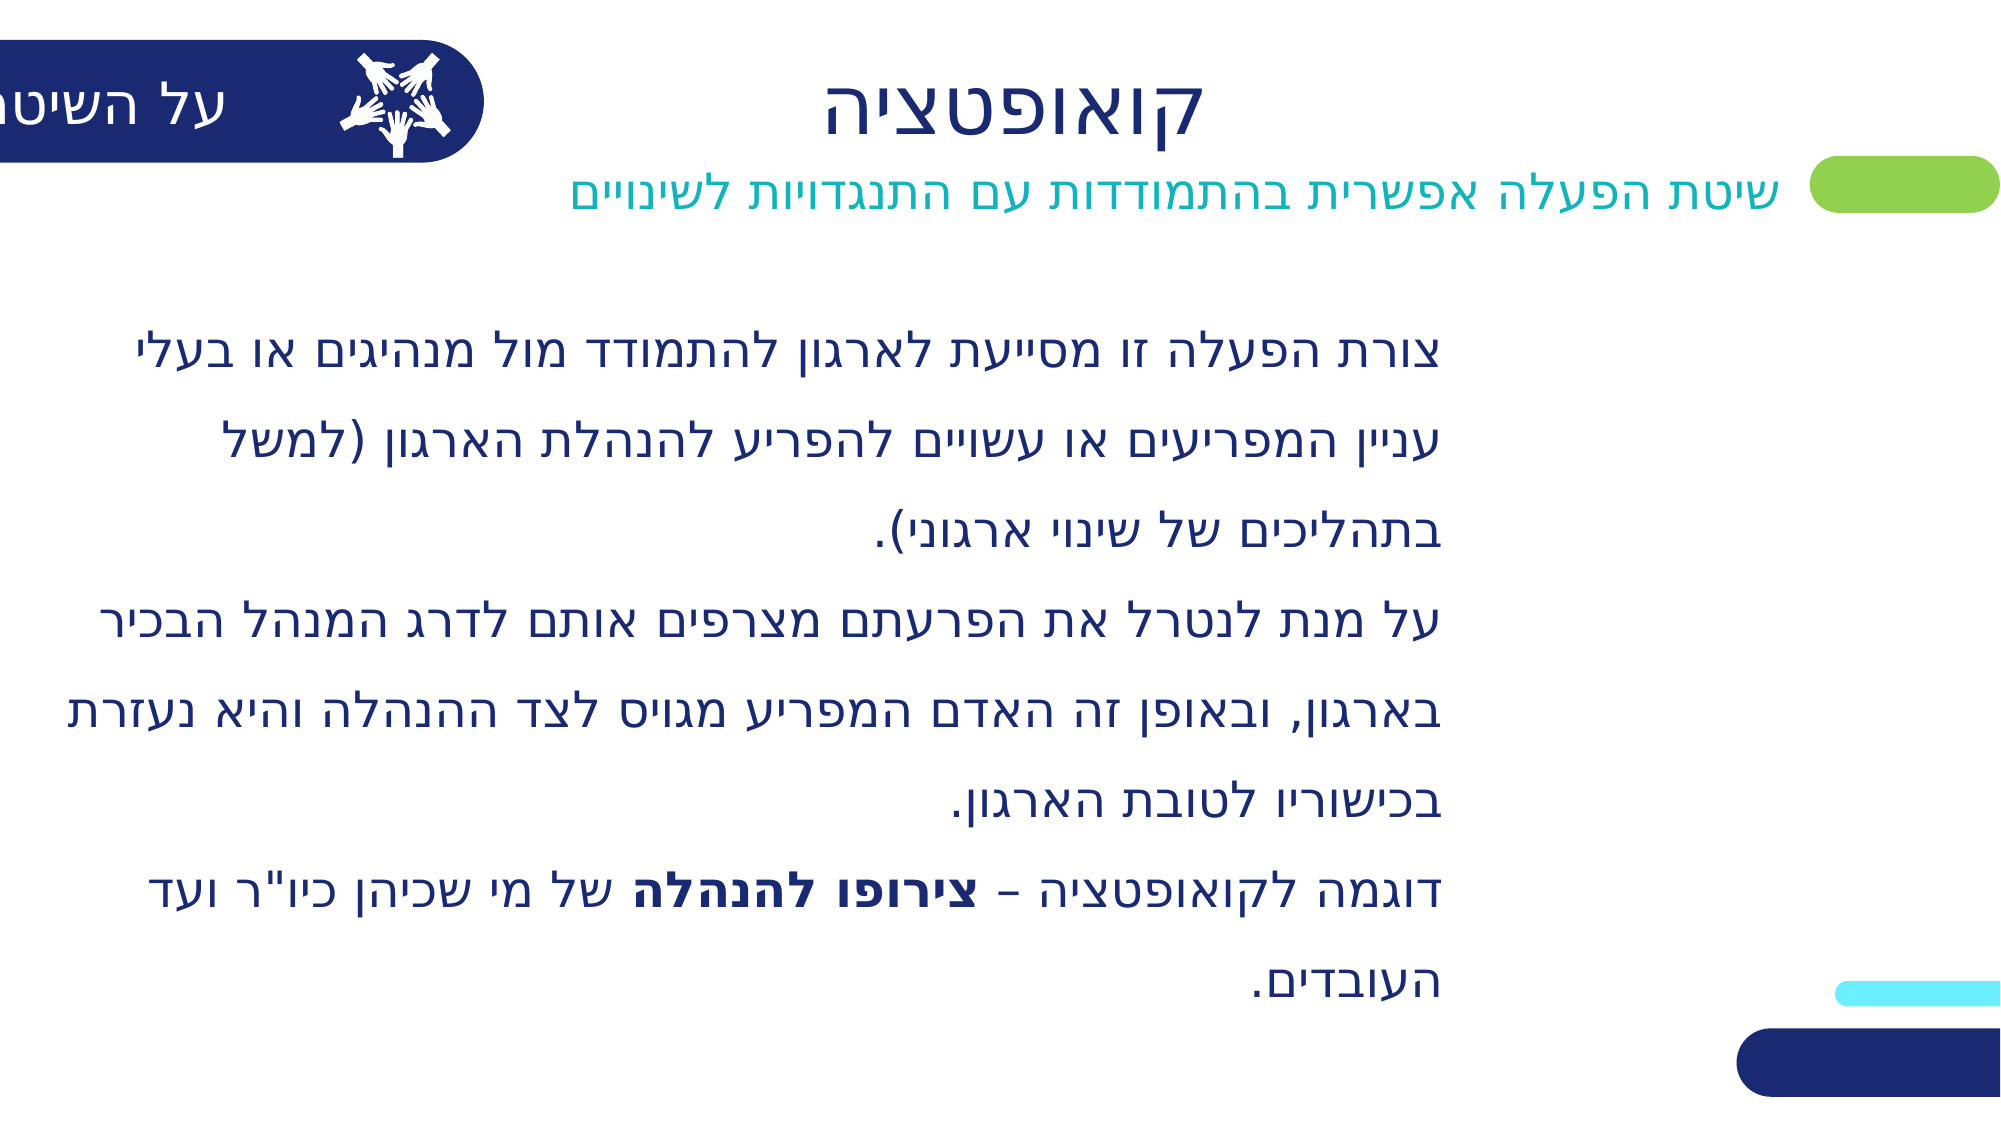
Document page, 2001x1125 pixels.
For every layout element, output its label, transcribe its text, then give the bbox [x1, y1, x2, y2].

text_box שיטת הפעלה אפשרית בהתמודדות עם התנגדויות לשינויים [501, 151, 1797, 241]
picture [336, 47, 453, 163]
text_box על השיטה [0, 37, 486, 165]
text_box צורת הפעלה זו מסייעת לארגון להתמודד מול מנהיגים או בעלי עניין המפריעים או עשויים להפריע להנהלת הארגון (למשל בתהליכים של שינוי ארגוני). על מנת לנטרל את הפרעתם מצרפים אותם לדרג המנהל הבכיר בארגון, ובאופן זה האדם המפריע מגויס לצד ההנהלה והיא נעזרת בכישוריו לטובת הארגון. דוגמה לקואופטציה – צירופו להנהלה של מי שכיהן כיו"ר ועד העובדים. [49, 562, 1459, 732]
title קואופטציה [460, 49, 1745, 154]
